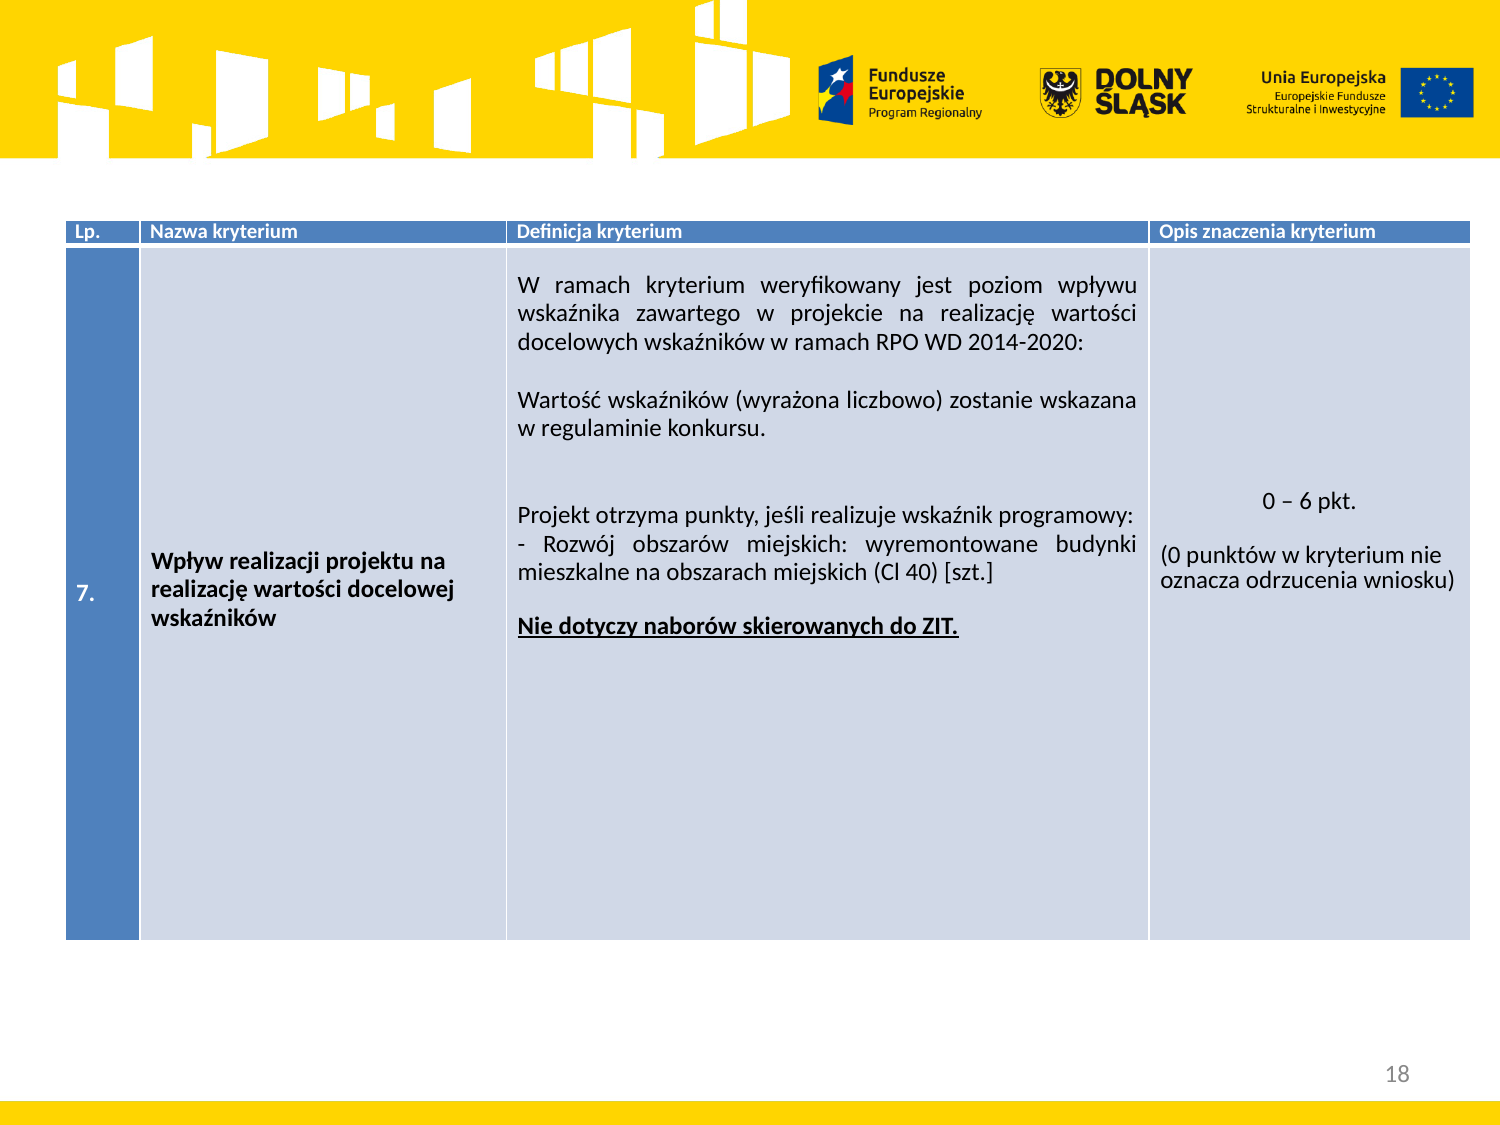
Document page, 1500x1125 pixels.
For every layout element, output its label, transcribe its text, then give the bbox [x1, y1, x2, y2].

table_header Lp. [66, 221, 139, 243]
table_header Definicja kryterium [507, 221, 1148, 243]
table_cell Wpływ realizacji projektu na realizację wartości docelowej wskaźników [141, 248, 506, 940]
table_cell 0 – 6 pkt. (0 punktów w kryterium nie oznacza odrzucenia wniosku) [1150, 248, 1470, 940]
table_header Nazwa kryterium [141, 221, 506, 243]
picture [0, 0, 1500, 1125]
table_header Opis znaczenia kryterium [1150, 221, 1470, 243]
slide_number 18 [1074, 1042, 1425, 1103]
table_cell W ramach kryterium weryfikowany jest poziom wpływu wskaźnika zawartego w projekcie na realizację wartości docelowych wskaźników w ramach RPO WD 2014-2020: Wartość wskaźników (wyrażona liczbowo) zostanie wskazana w regulaminie konkursu. Projekt otrzyma punkty, jeśli realizuje wskaźnik programowy: - Rozwój obszarów miejskich: wyremontowane budynki mieszkalne na obszarach miejskich (Cl 40) [szt.] Nie dotyczy naborów skierowanych do ZIT. [507, 248, 1148, 940]
table_cell 7. [66, 248, 139, 940]
